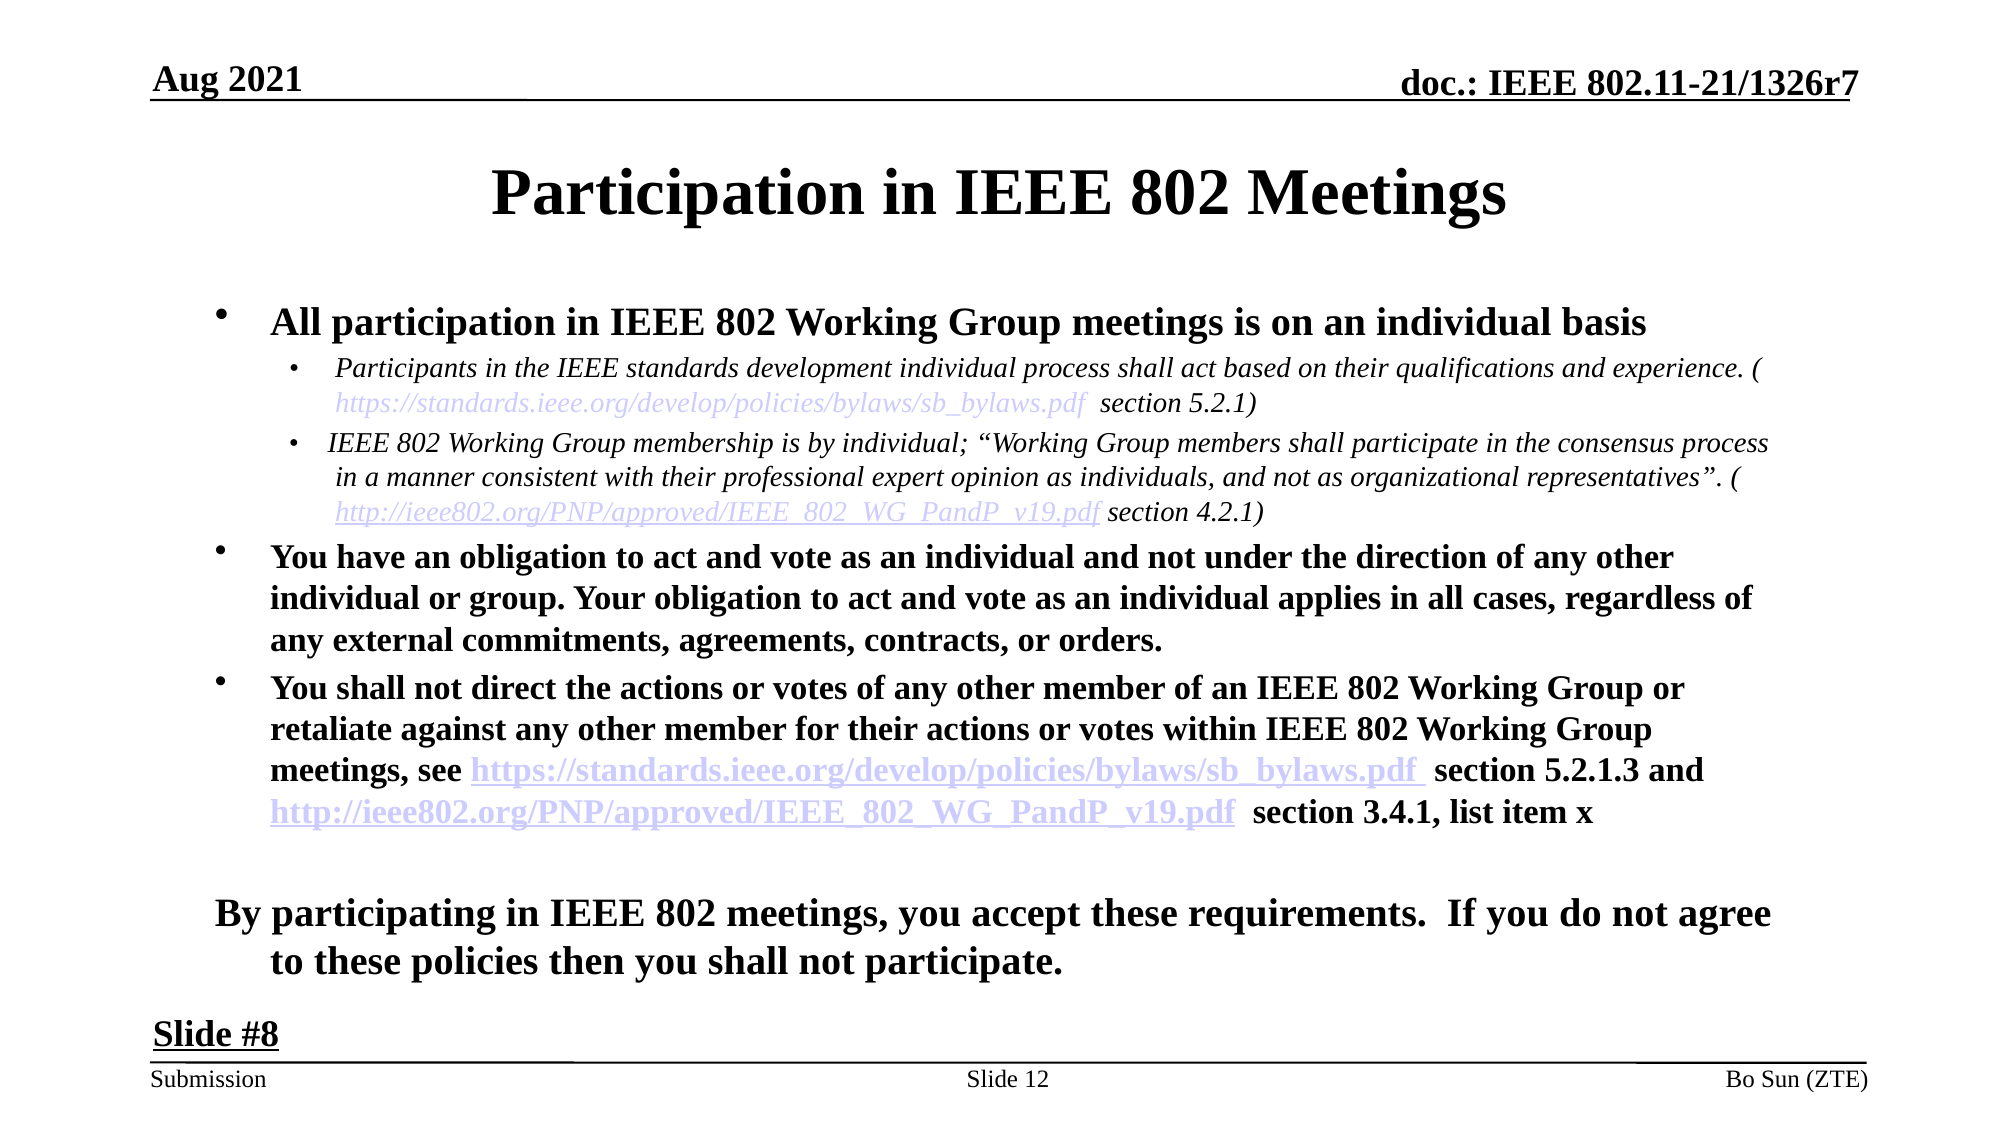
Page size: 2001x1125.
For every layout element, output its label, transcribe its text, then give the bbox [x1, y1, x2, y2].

text_box Participation in IEEE 802 Meetings [362, 100, 1638, 276]
text_box All participation in IEEE 802 Working Group meetings is on an individual basis • Participants in the IEEE standards development individual process shall act based on their qualifications and experience. (https://standards.ieee.org/develop/policies/bylaws/sb_bylaws.pdf section 5.2.1) • IEEE 802 Working Group membership is by individual; “Working Group members shall participate in the consensus process in a manner consistent with their professional expert opinion as individuals, and not as organizational representatives”. (http://ieee802.org/PNP/approved/IEEE_802_WG_PandP_v19.pdf section 4.2.1) You have an obligation to act and vote as an individual and not under the direction of any other individual or group. Your obligation to act and vote as an individual applies in all cases, regardless of any external commitments, agreements, contracts, or orders. You shall not direct the actions or votes of any other member of an IEEE 802 Working Group or retaliate against any other member for their actions or votes within IEEE 802 Working Group meetings, see https://standards.ieee.org/develop/policies/bylaws/sb_bylaws.pdf section 5.2.1.3 and http://ieee802.org/PNP/approved/IEEE_802_WG_PandP_v19.pdf section 3.4.1, list item x By participating in IEEE 802 meetings, you accept these requirements. If you do not agree to these policies then you shall not participate. [200, 287, 1813, 1002]
slide_number Slide 12 [949, 1061, 1067, 1123]
footer Bo Sun (ZTE) [1171, 1061, 1869, 1093]
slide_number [152, 54, 563, 100]
text_box Slide #8 [138, 1001, 295, 1062]
